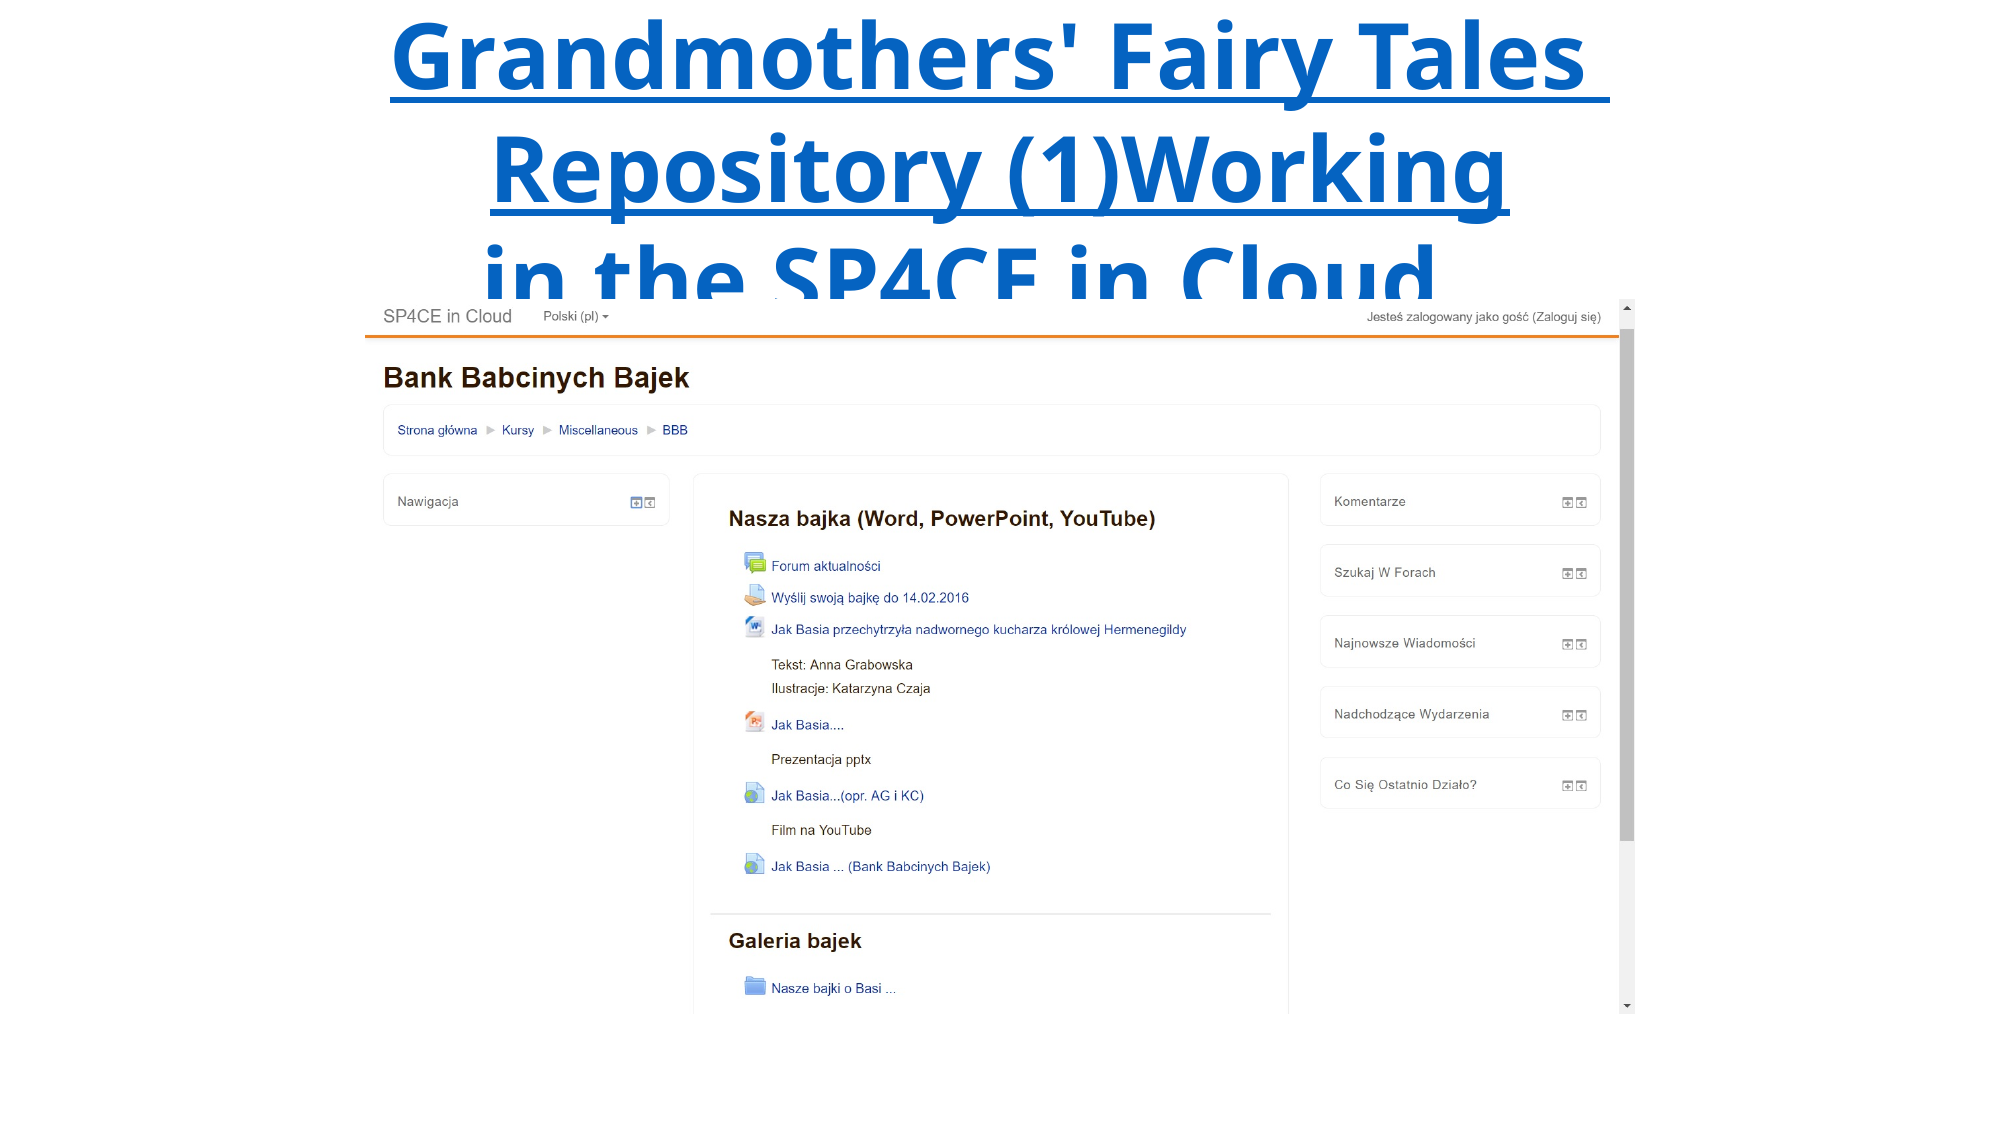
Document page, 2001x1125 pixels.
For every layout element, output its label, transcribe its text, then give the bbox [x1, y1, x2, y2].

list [365, 299, 1635, 1014]
title Grandmothers' Fairy Tales Repository (1) Working in the SP4CE in Cloud… [137, 59, 1863, 278]
